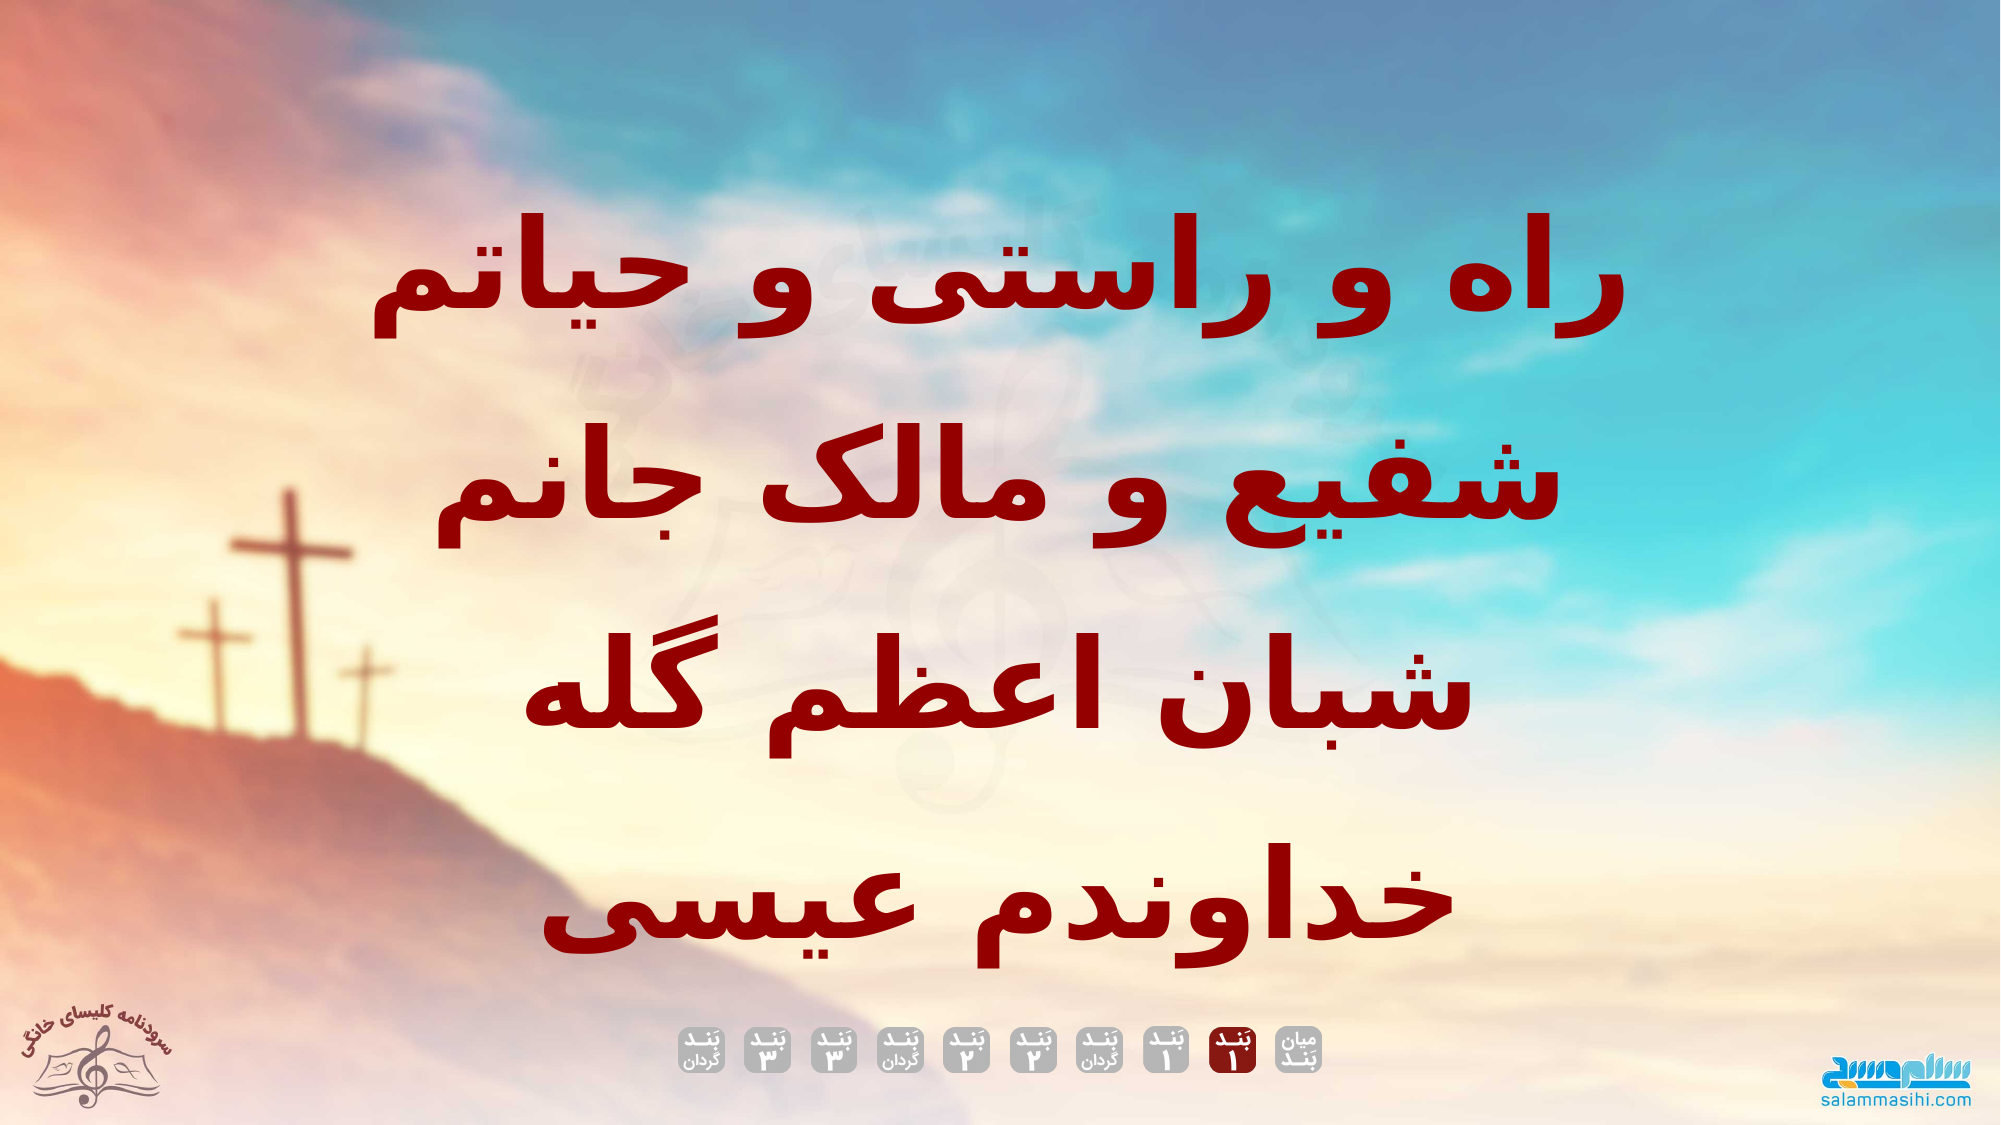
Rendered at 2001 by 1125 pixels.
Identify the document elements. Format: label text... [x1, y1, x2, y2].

title راه و راستی و حیاتم شفیع و مالک جانم شبان اعظم گله خداوندم عیسی [137, 59, 1863, 1027]
picture [0, 0, 2001, 1125]
